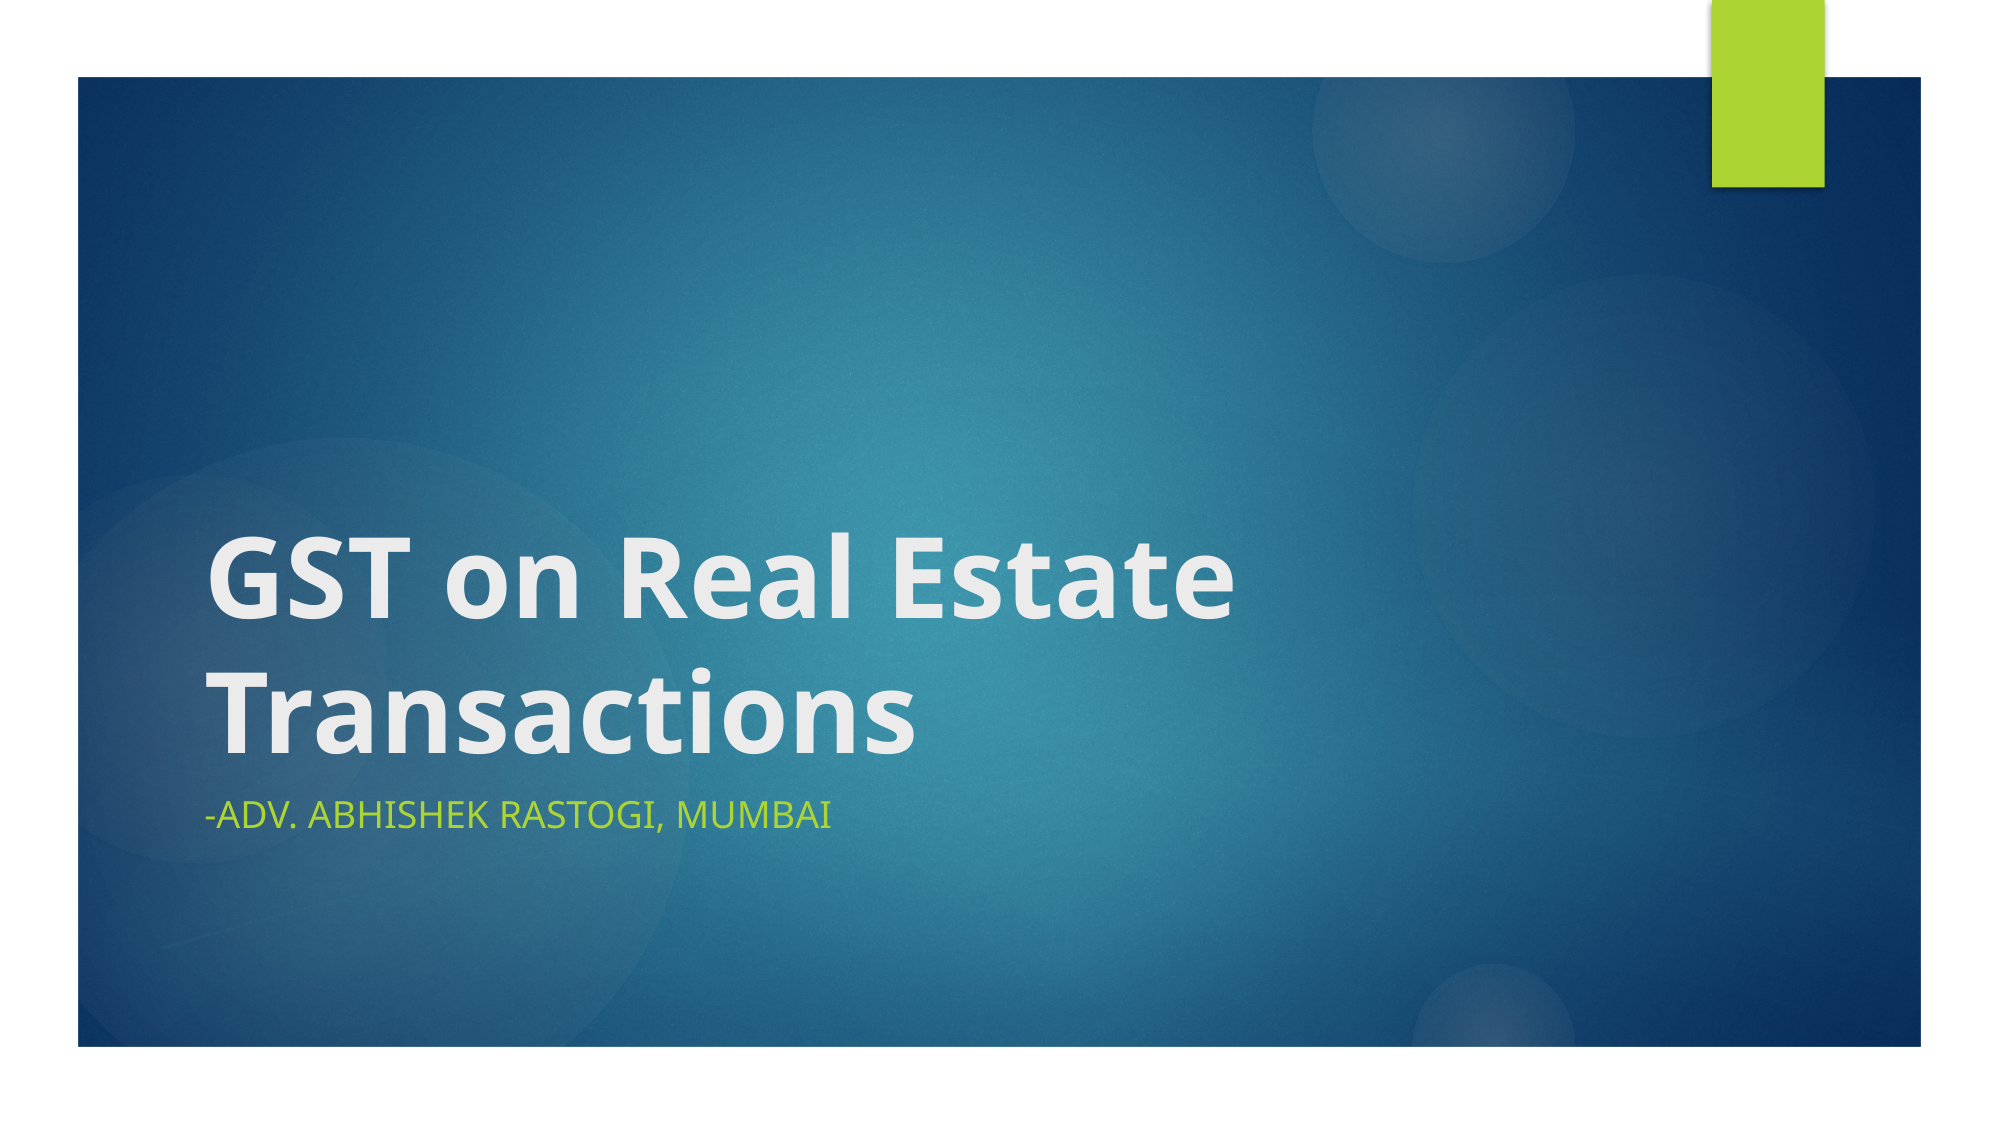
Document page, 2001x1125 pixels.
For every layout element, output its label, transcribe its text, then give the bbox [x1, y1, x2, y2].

subtitle -Adv. Abhishek Rastogi, Mumbai [189, 783, 1638, 925]
title GST on Real Estate Transactions [189, 344, 1638, 783]
